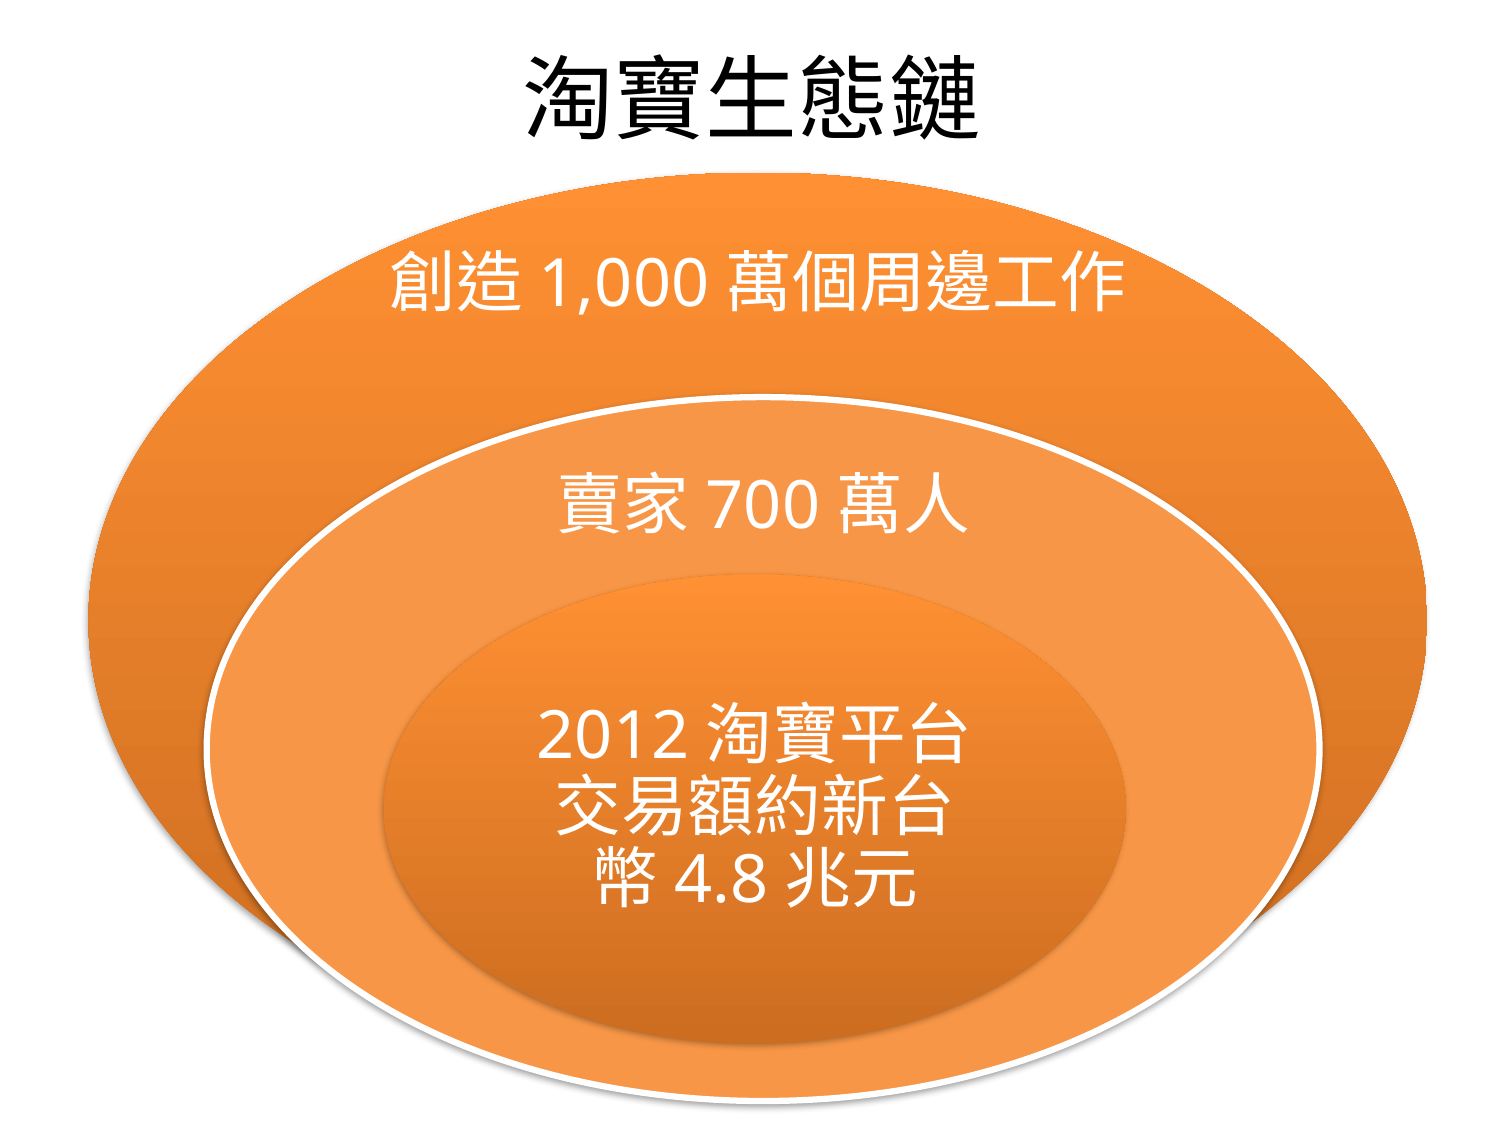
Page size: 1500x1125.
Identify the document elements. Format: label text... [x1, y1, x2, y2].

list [0, 148, 1500, 1125]
title 淘寶生態鏈 [76, 2, 1427, 147]
